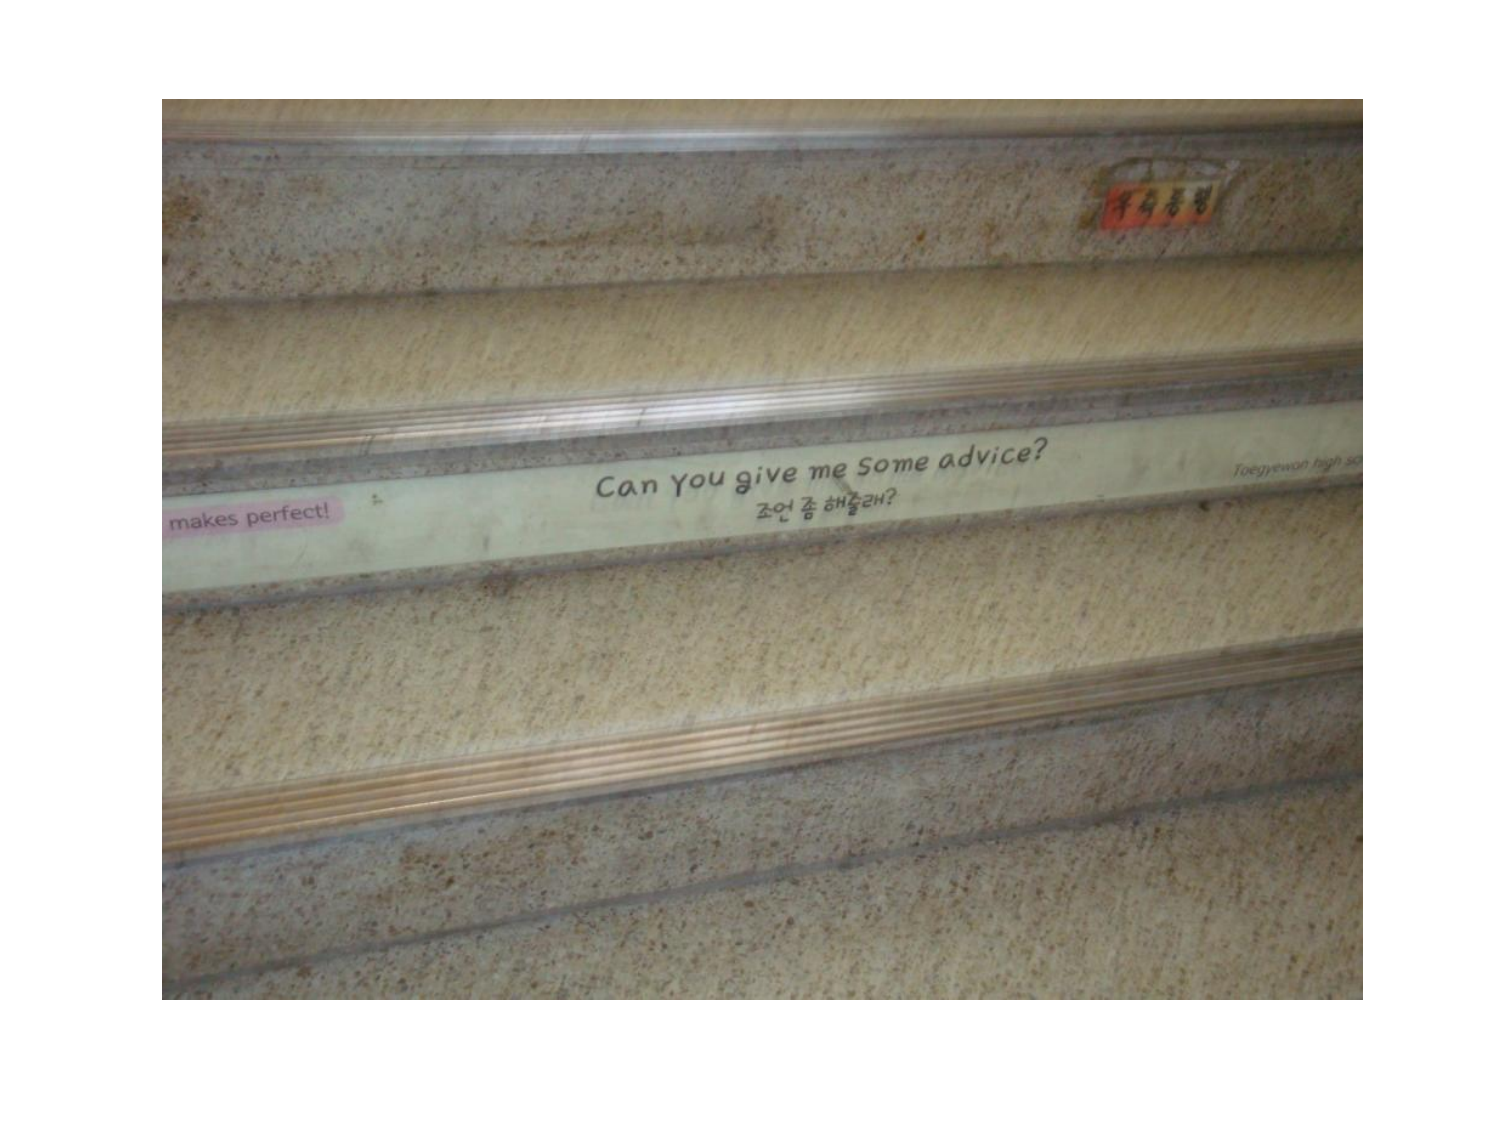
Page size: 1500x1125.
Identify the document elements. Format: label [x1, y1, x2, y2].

list [162, 99, 1363, 1001]
